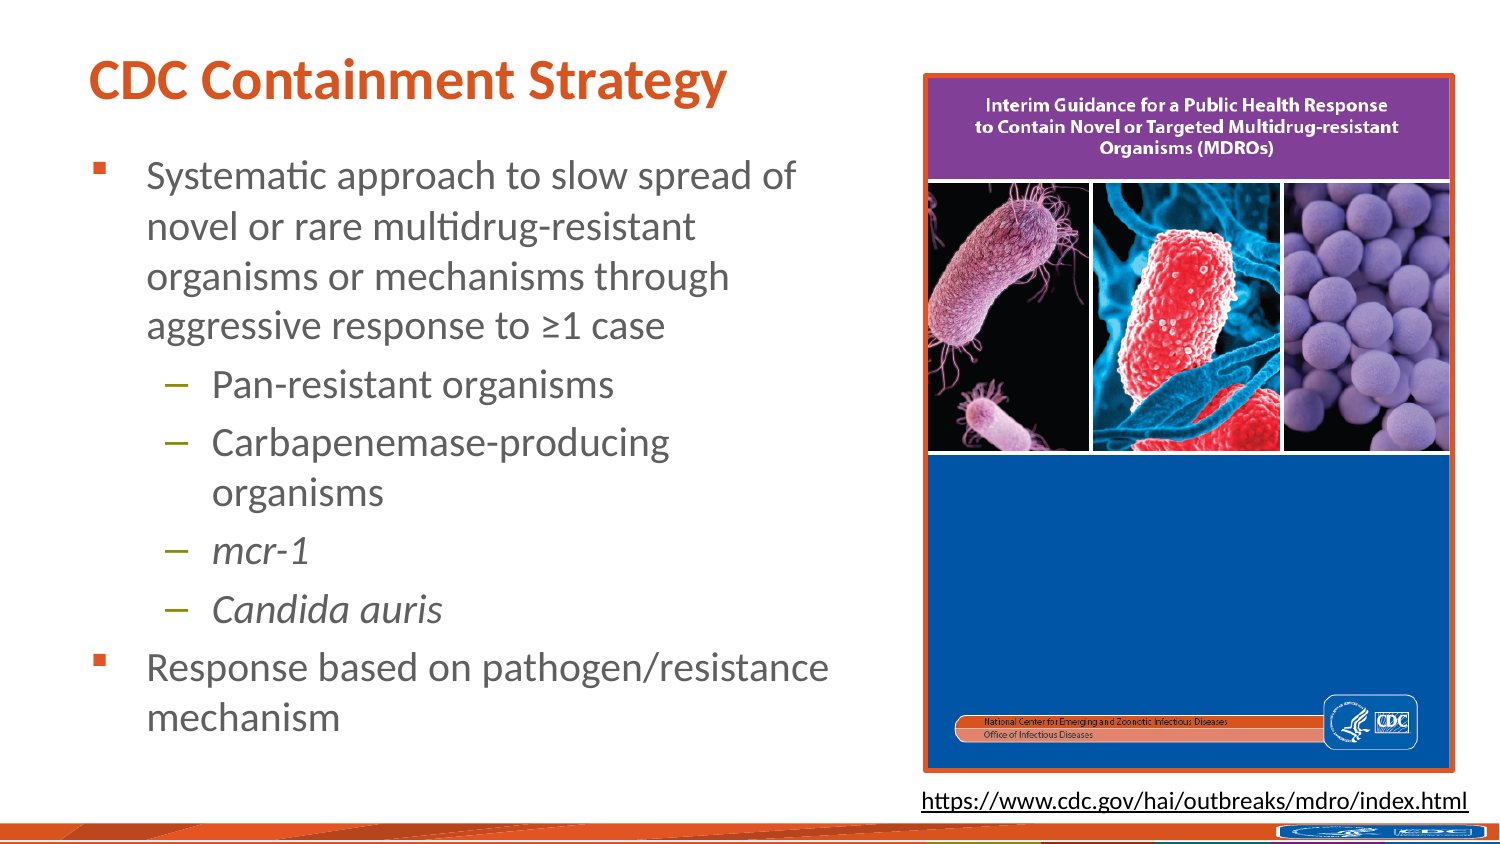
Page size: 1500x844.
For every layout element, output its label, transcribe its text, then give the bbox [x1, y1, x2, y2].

text_box https://www.cdc.gov/hai/outbreaks/mdro/index.html [906, 777, 1500, 822]
picture [927, 78, 1450, 769]
list Systematic approach to slow spread of novel or rare multidrug-resistant organisms or mechanisms through aggressive response to ≥1 case Pan-resistant organisms Carbapenemase-producing organisms mcr-1 Candida auris Response based on pathogen/resistance mechanism [75, 140, 850, 689]
title CDC Containment Strategy [75, 0, 1425, 175]
